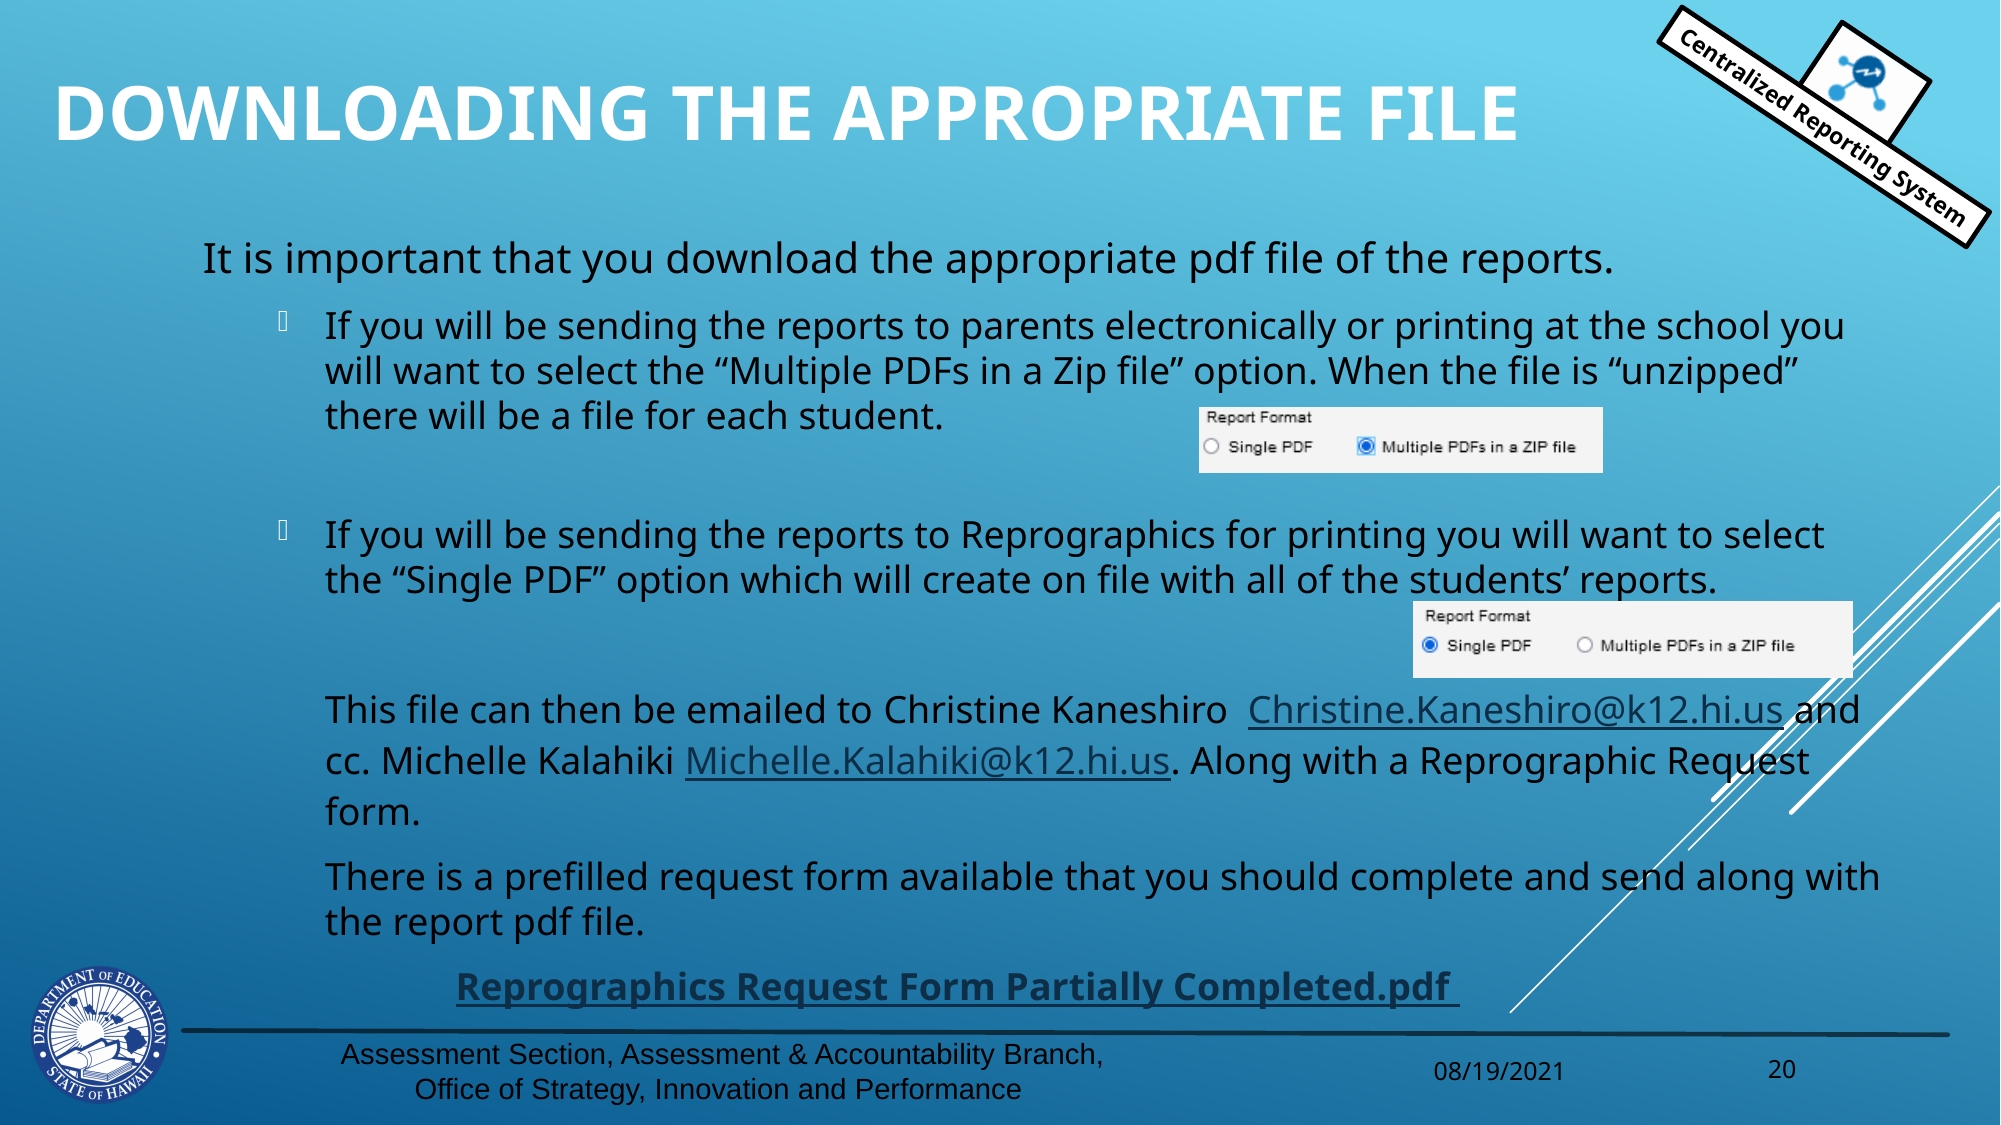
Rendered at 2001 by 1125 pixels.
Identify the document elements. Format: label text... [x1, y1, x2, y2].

picture [30, 965, 169, 1104]
picture [1905, 68, 1926, 113]
title Downloading the Appropriate File [37, 28, 1905, 193]
picture [1199, 407, 1604, 474]
list It is important that you download the appropriate pdf file of the reports. If you will be sending the reports to parents electronically or printing at the school you will want to select the “Multiple PDFs in a Zip file” option. When the file is “unzipped” there will be a file for each student. If you will be sending the reports to Reprographics for printing you will want to select the “Single PDF” option which will create on file with all of the students’ reports. This file can then be emailed to Christine Kaneshiro Christine.Kaneshiro@k12.hi.us and cc. Michelle Kalahiki Michelle.Kalahiki@k12.hi.us. Along with a Reprographic Request form. There is a prefilled request form available that you should complete and send along with the report pdf file. Reprographics Request Form Partially Completed.pdf [187, 224, 1905, 1016]
picture [1413, 601, 1854, 679]
